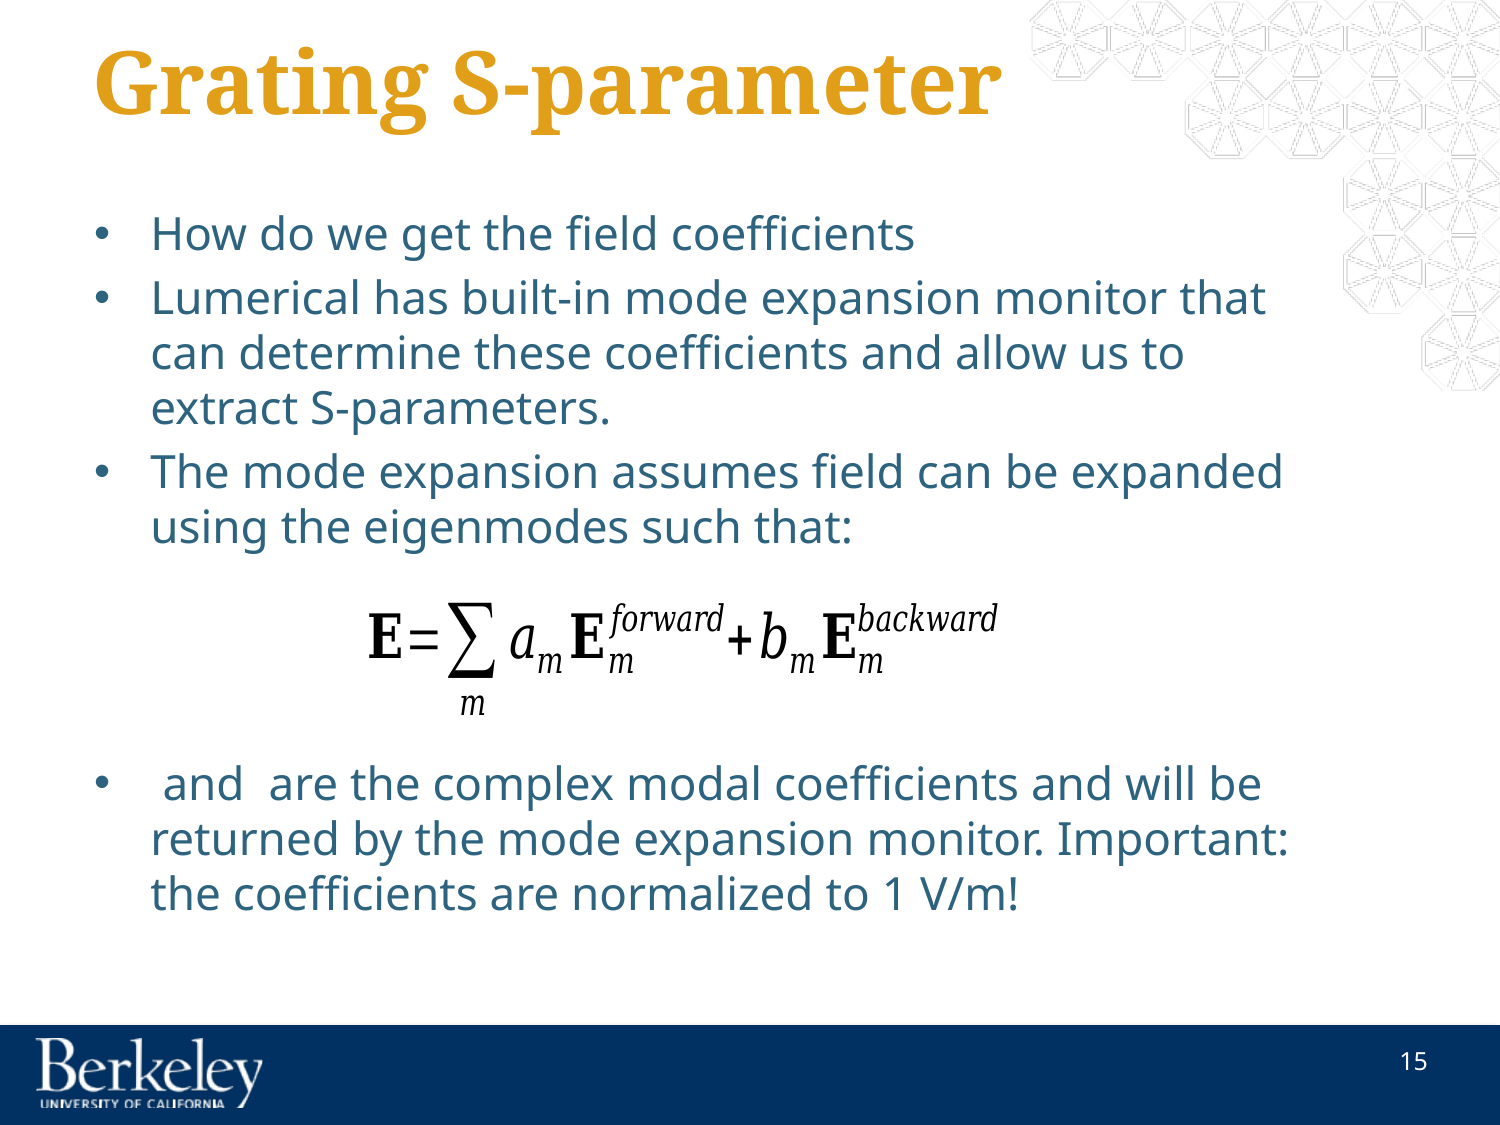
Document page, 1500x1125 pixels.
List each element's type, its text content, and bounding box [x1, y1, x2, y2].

title Grating S-parameter [77, 19, 1351, 175]
